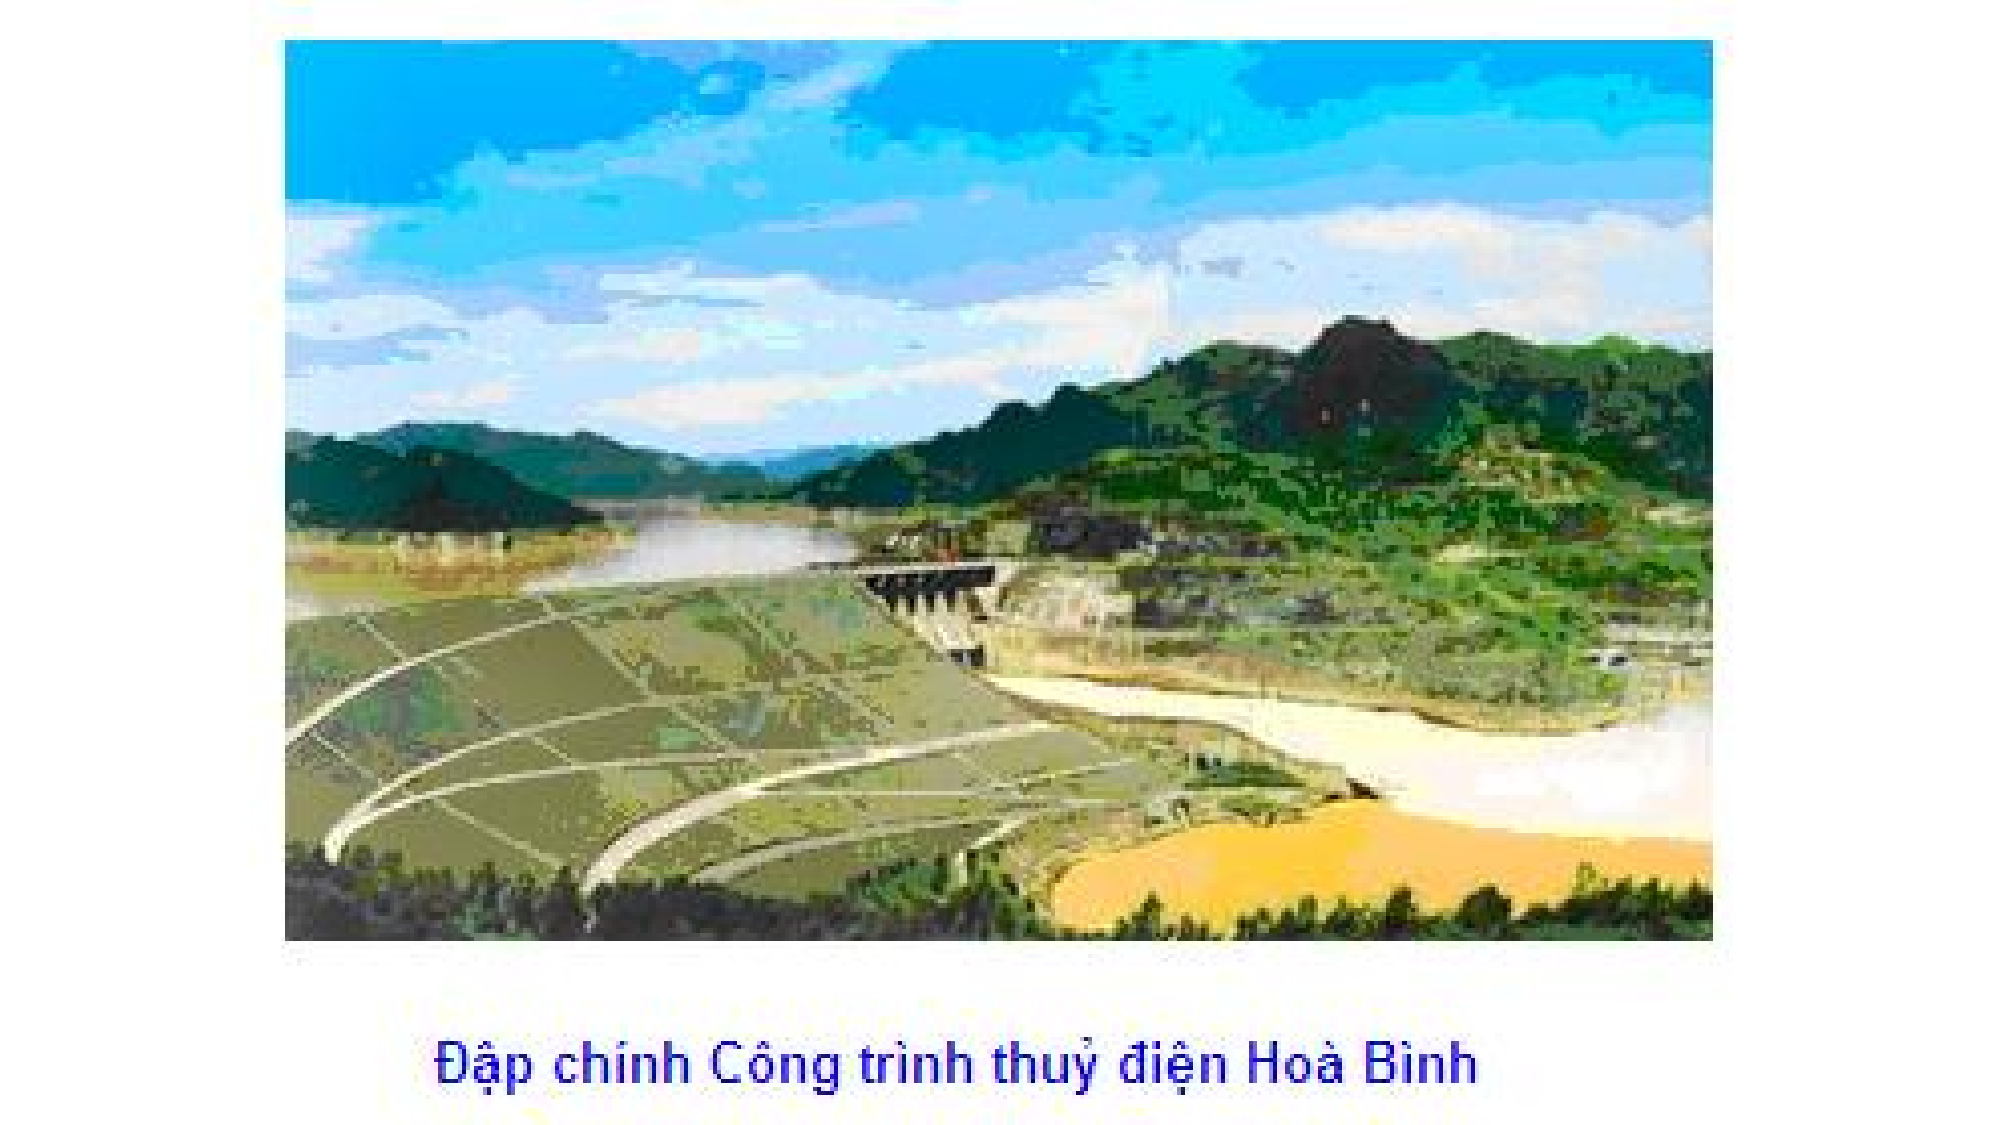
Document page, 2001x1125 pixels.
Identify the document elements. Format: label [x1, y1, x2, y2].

picture [249, 0, 1750, 1125]
